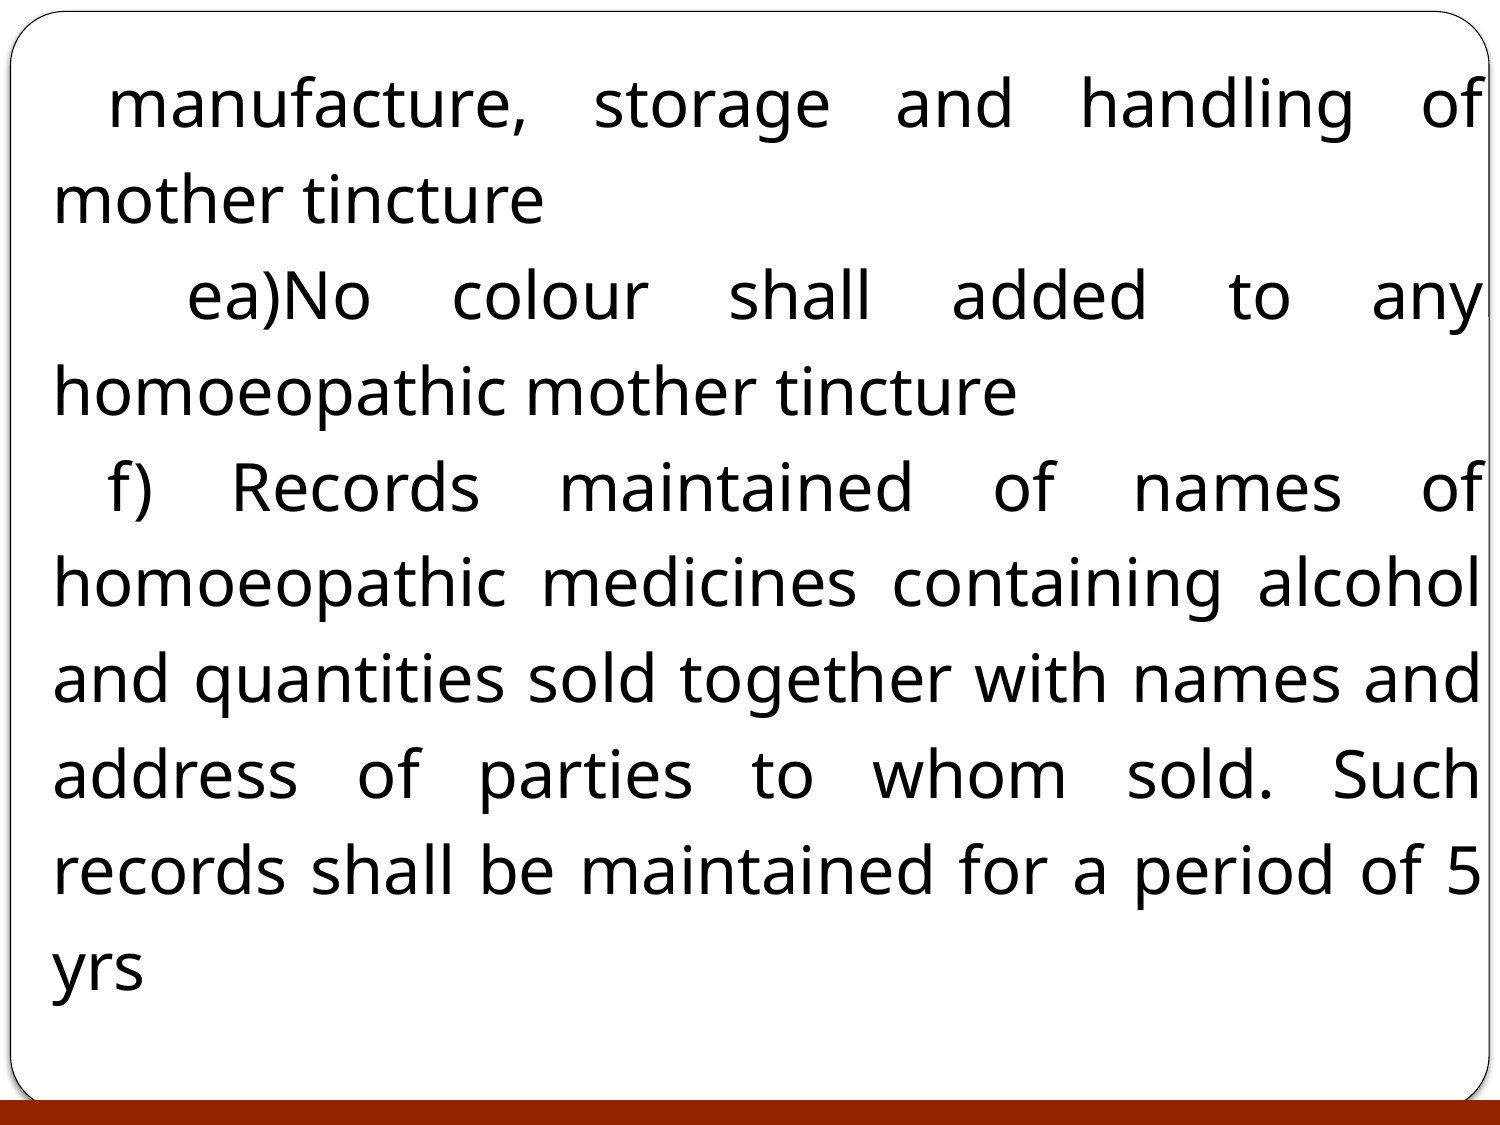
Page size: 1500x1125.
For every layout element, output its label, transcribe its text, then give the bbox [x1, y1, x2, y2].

text_box manufacture, storage and handling of mother tincture ea)No colour shall added to any homoeopathic mother tincture f) Records maintained of names of homoeopathic medicines containing alcohol and quantities sold together with names and address of parties to whom sold. Such records shall be maintained for a period of 5 yrs [37, 37, 1500, 1012]
text_box [0, 1100, 1500, 1125]
